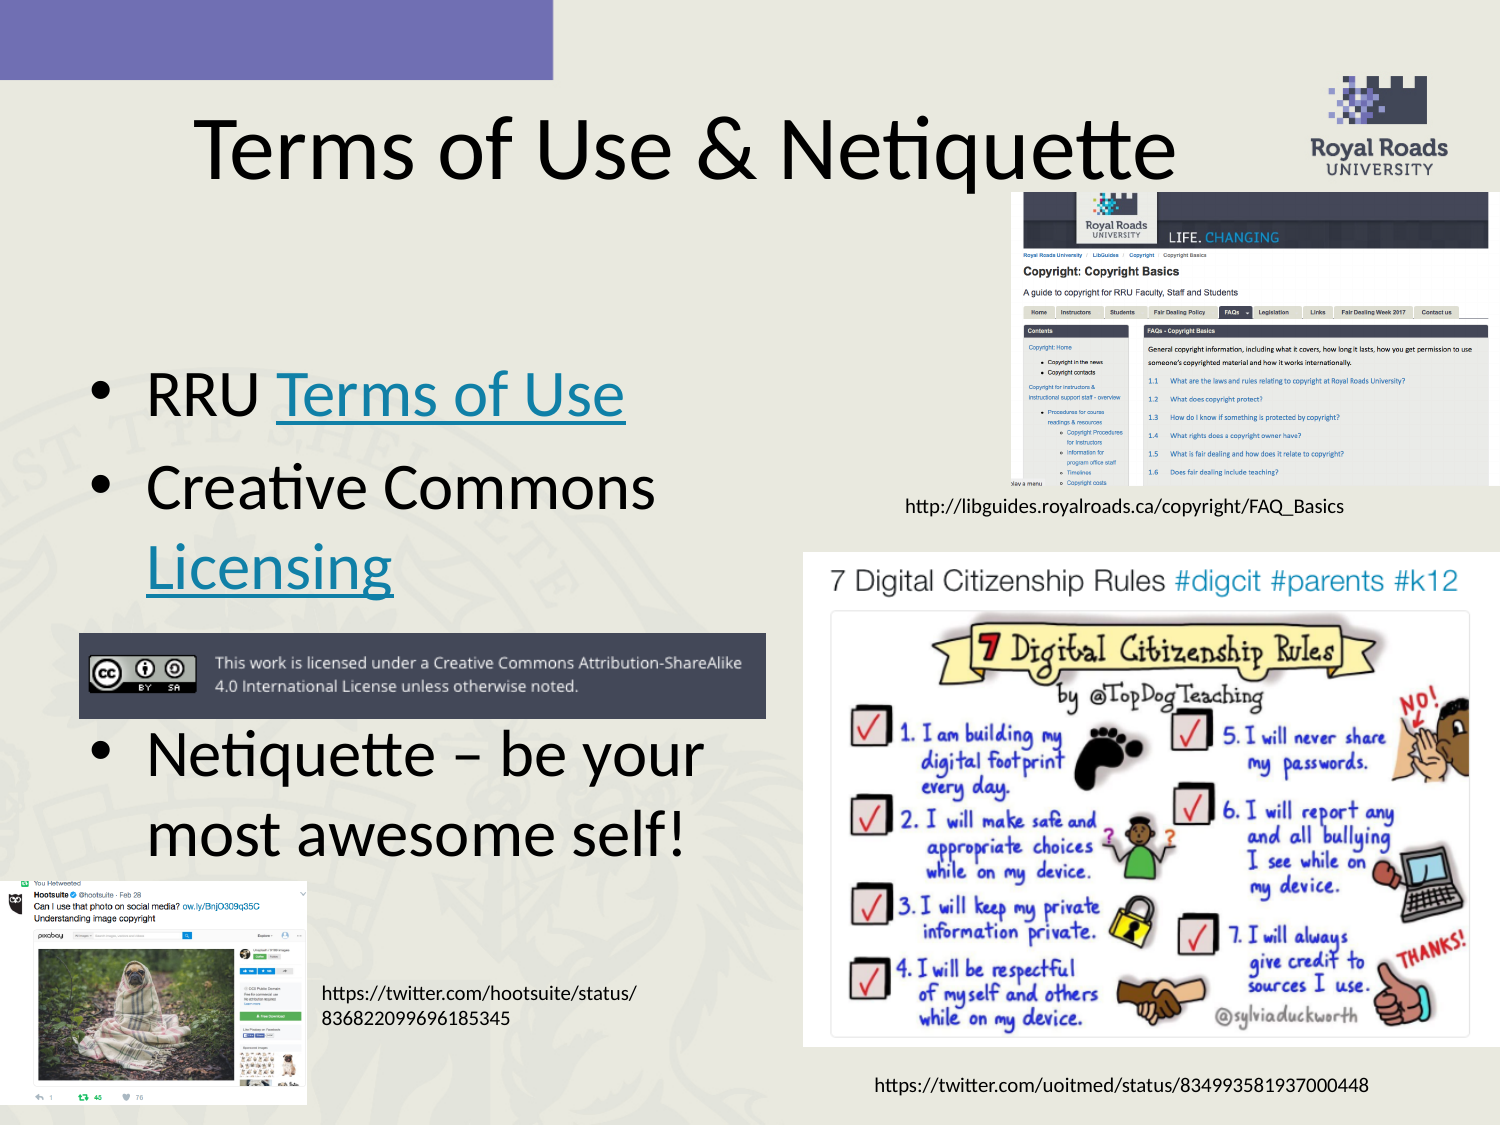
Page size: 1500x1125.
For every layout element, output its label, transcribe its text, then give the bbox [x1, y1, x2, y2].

text_box https://twitter.com/uoitmed/status/834993581937000448 [859, 1064, 1429, 1105]
text_box http://libguides.royalroads.ca/copyright/FAQ_Basics [890, 485, 1500, 526]
picture [0, 0, 1500, 1125]
text_box https://twitter.com/hootsuite/status/836822099696185345 [312, 972, 794, 1037]
list RRU Terms of Use Creative Commons Licensing Netiquette – be your most awesome self! [75, 342, 804, 1005]
title Terms of Use & Netiquette [75, 80, 1298, 269]
